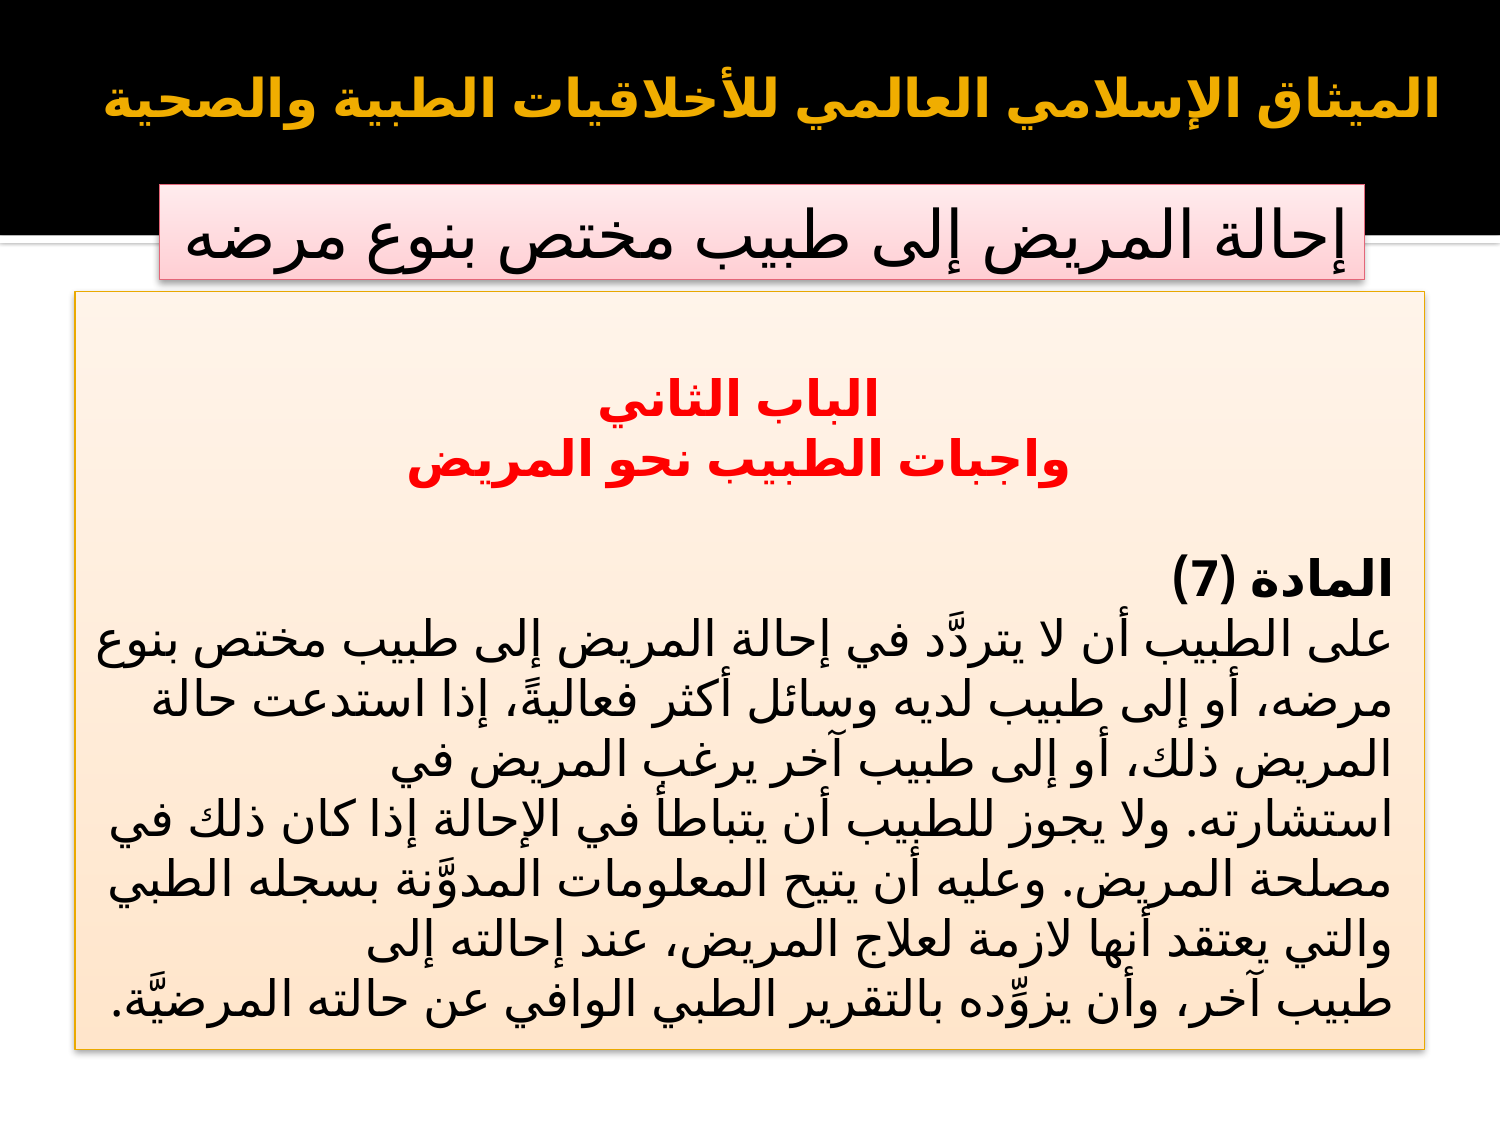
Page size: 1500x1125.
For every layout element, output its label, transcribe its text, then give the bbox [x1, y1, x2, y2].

text_box إحالة المريض إلى طبيب مختص بنوع مرضه [159, 184, 1365, 280]
list الباب الثاني واجبات الطبيب نحو المريض المادة (7) على الطبيب أن لا يتردَّد في إحالة المريض إلى طبيب مختص بنوع مرضه، أو إلى طبيب لديه وسائل أكثر فعاليةً، إذا استدعت حالة المريض ذلك، أو إلى طبيب آخر يرغب المريض في استشارته. ولا يجوز للطبيب أن يتباطأ في الإحالة إذا كان ذلك في مصلحة المريض. وعليه أن يتيح المعلومات المدوَّنة بسجله الطبي والتي يعتقد أنها لازمة لعلاج المريض، عند إحالته إلى طبيب آخر، وأن يزوِّده بالتقرير الطبي الوافي عن حالته المرضيَّة. [74, 291, 1425, 1050]
title الميثاق الإسلامي العالمي للأخلاقيات الطبية والصحية [75, 25, 1463, 231]
